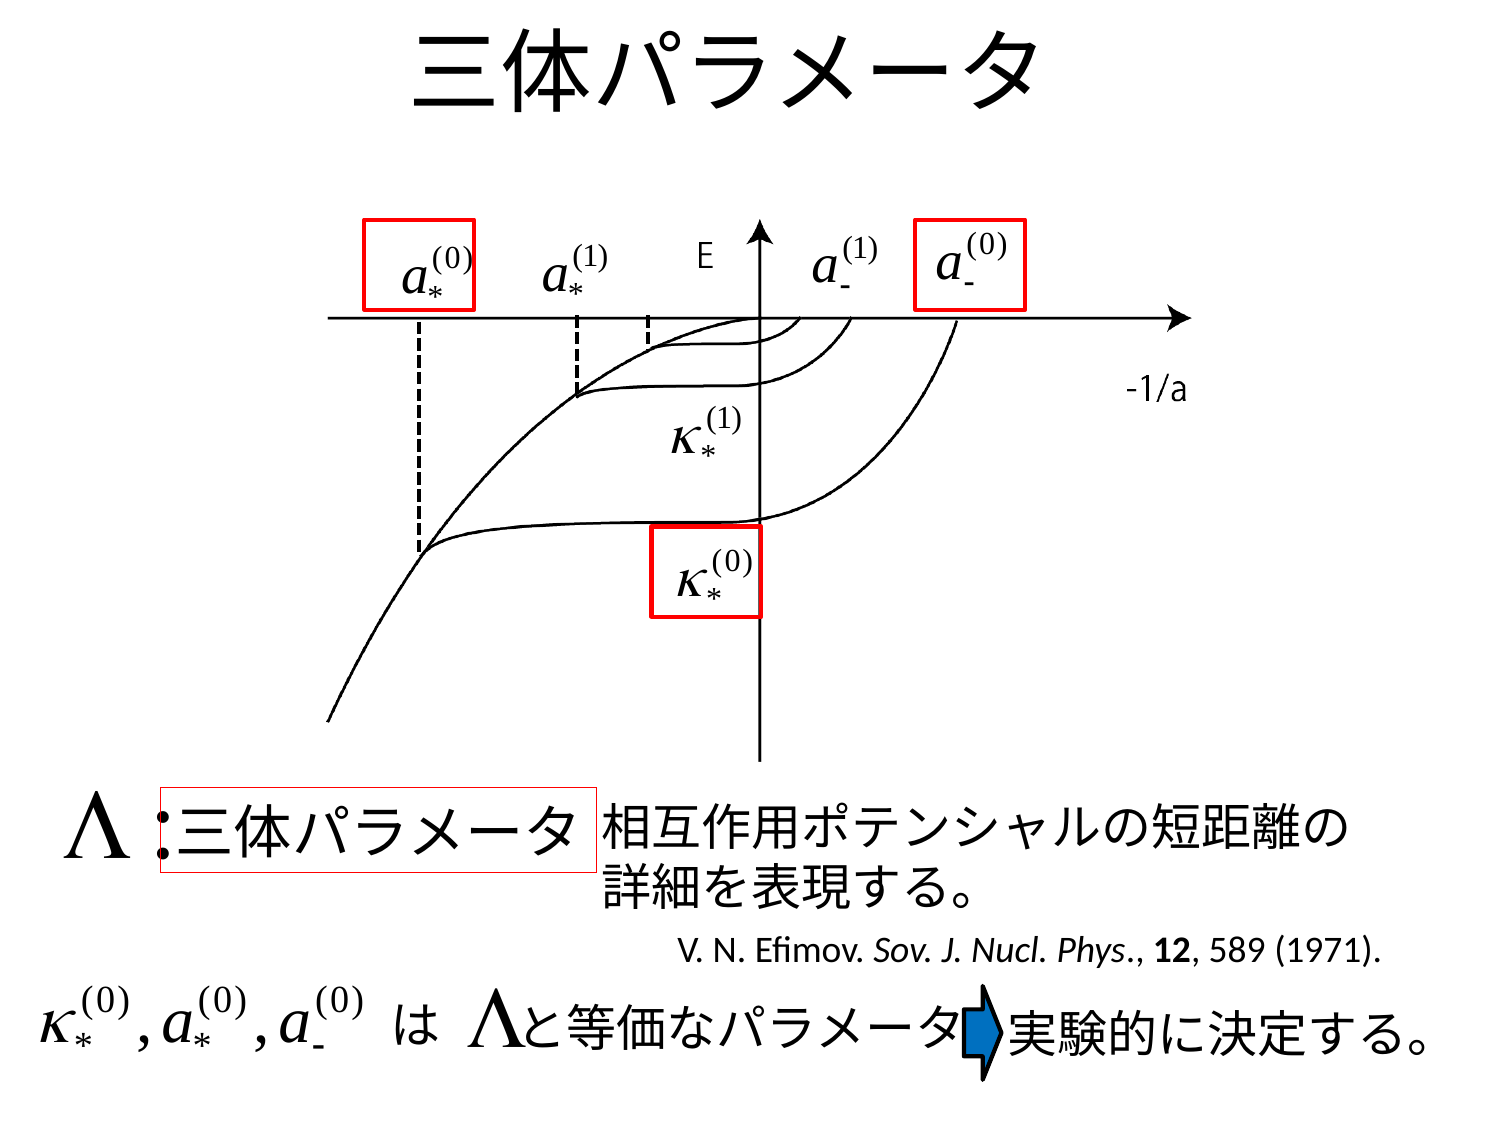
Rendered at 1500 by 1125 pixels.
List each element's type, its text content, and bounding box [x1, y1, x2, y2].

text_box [926, 219, 1020, 303]
text_box 相互作用ポテンシャルの短距離の 詳細を表現する。 [586, 787, 1366, 923]
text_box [28, 970, 379, 1070]
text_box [802, 222, 891, 307]
text_box 三体パラメータ [196, 787, 586, 873]
text_box と等価なパラメータ [546, 988, 980, 1064]
text_box は [384, 985, 448, 1061]
text_box [961, 983, 992, 1082]
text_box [662, 393, 751, 477]
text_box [453, 966, 542, 1062]
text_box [533, 230, 621, 315]
text_box 実験的に決定する。 [992, 995, 1473, 1070]
picture [326, 219, 1192, 762]
text_box V. N. Efimov. Sov. J. Nucl. Phys., 12, 589 (1971). [662, 918, 1398, 978]
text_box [47, 766, 191, 885]
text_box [392, 233, 485, 317]
title 三体パラメータ [53, 0, 1404, 163]
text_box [667, 535, 765, 620]
